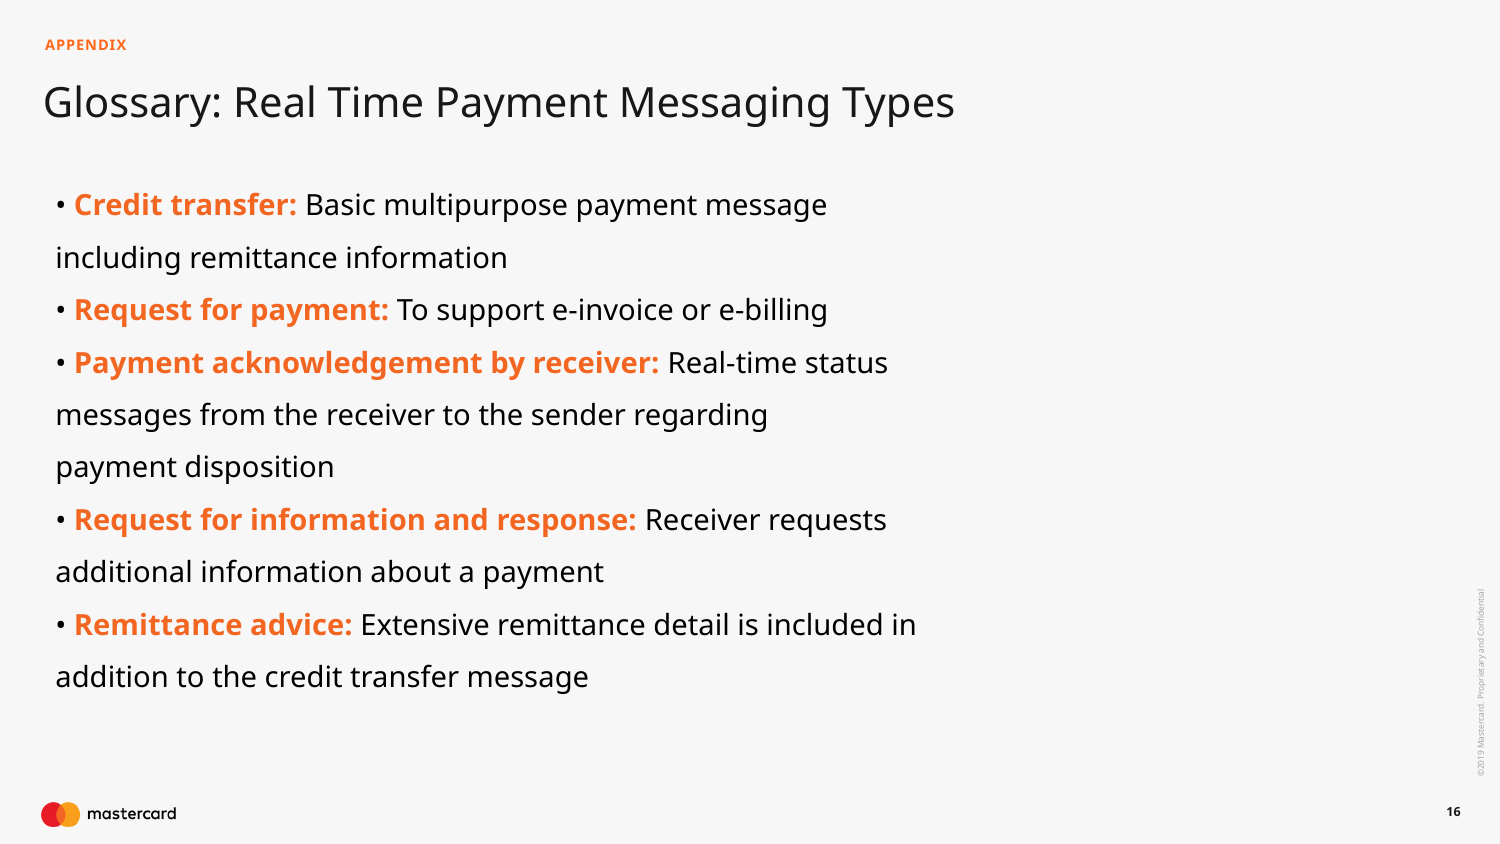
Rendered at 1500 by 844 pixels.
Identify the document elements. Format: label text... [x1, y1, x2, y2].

picture [41, 802, 178, 827]
text_box Glossary: Real Time Payment Messaging Types [28, 74, 1427, 178]
text_box APPENDIX [30, 28, 142, 61]
slide_number 16 [1389, 790, 1461, 836]
text_box • Credit transfer: Basic multipurpose payment message including remittance information • Request for payment: To support e-invoice or e-billing • Payment acknowledgement by receiver: Real-time status messages from the receiver to the sender regarding payment disposition • Request for information and response: Receiver requests additional information about a payment • Remittance advice: Extensive remittance detail is included in addition to the credit transfer message [40, 178, 1147, 701]
